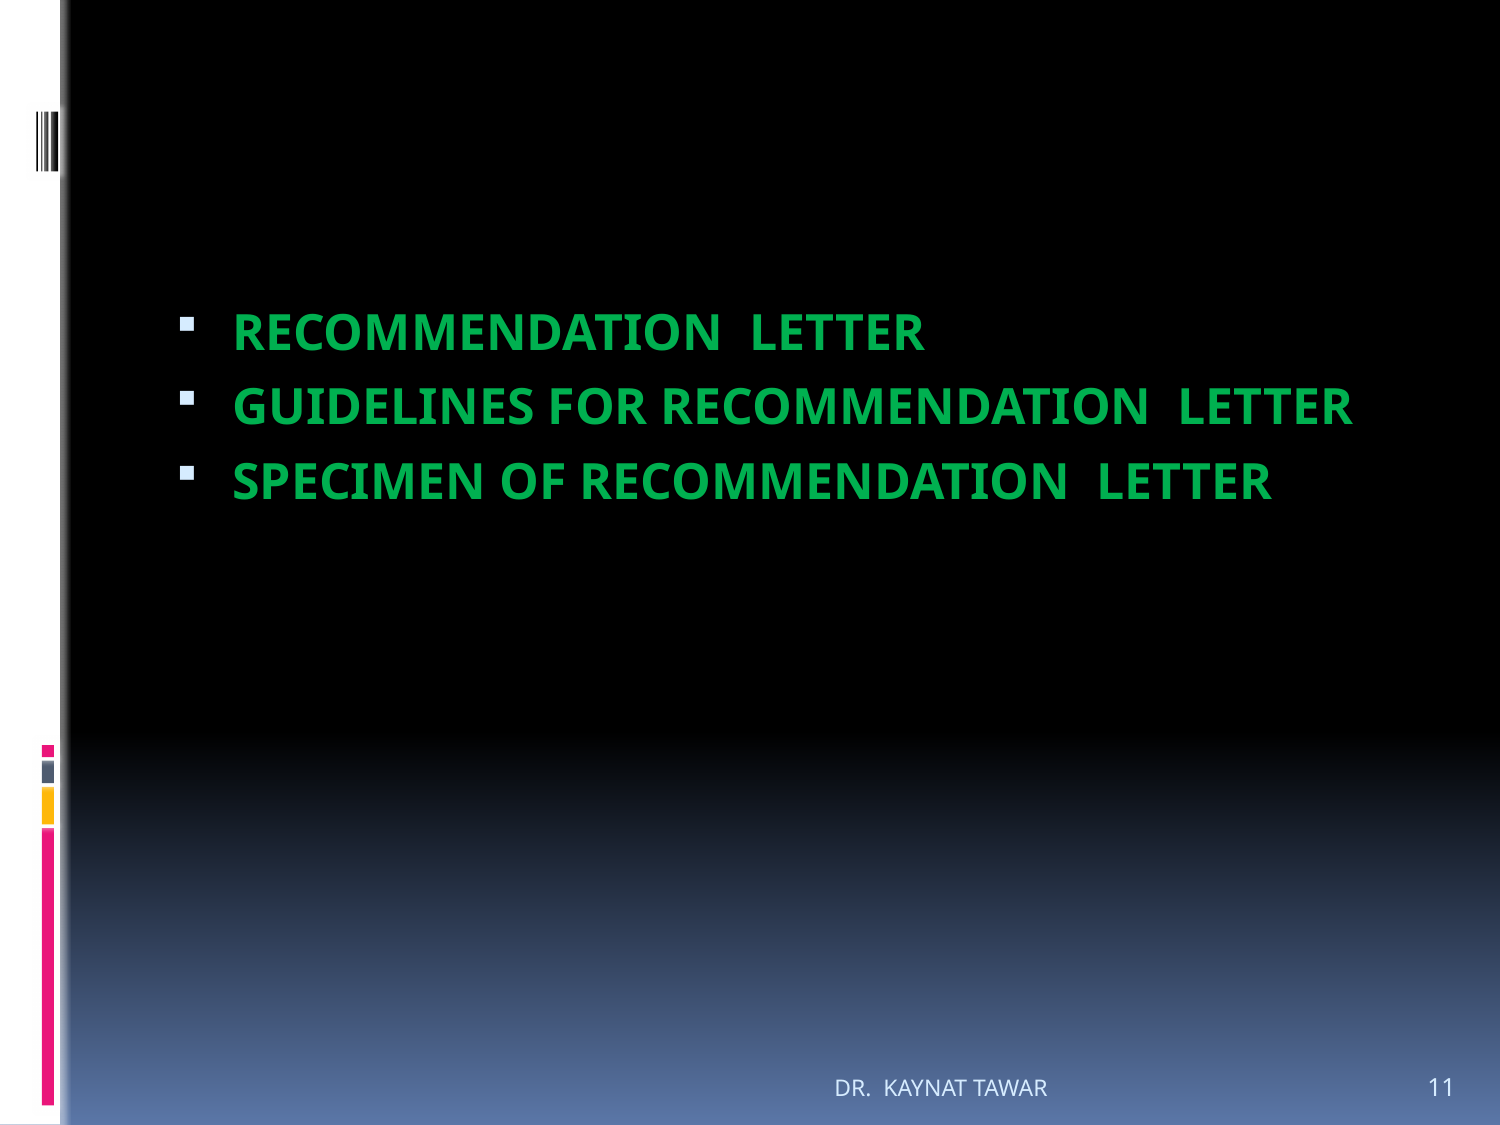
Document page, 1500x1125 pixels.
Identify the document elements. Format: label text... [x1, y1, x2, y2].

list RECOMMENDATION LETTER GUIDELINES FOR RECOMMENDATION LETTER SPECIMEN OF RECOMMENDATION LETTER [150, 292, 1425, 1043]
footer DR. KAYNAT TAWAR [150, 1052, 1063, 1113]
slide_number 11 [1412, 1052, 1488, 1113]
